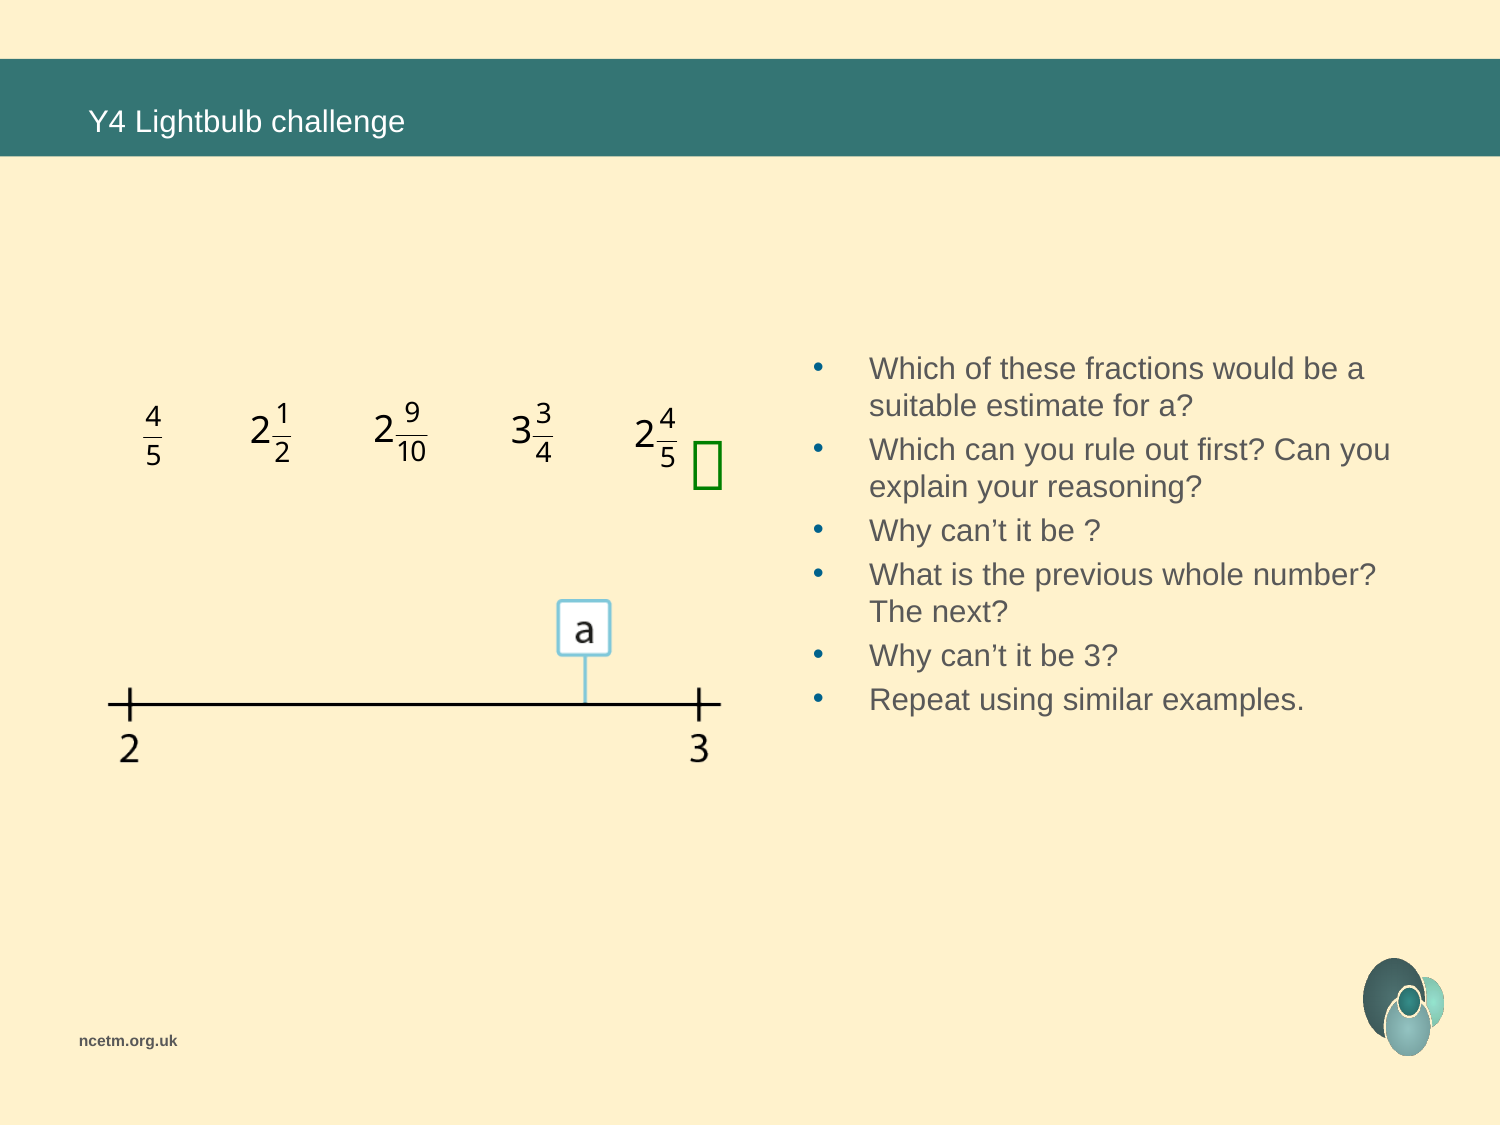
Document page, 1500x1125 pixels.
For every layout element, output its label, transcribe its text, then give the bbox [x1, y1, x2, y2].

picture [371, 396, 432, 466]
picture [1363, 958, 1444, 1056]
picture [632, 402, 682, 472]
picture [0, 599, 906, 790]
text_box  [672, 414, 727, 512]
picture [140, 401, 166, 471]
picture [509, 397, 557, 467]
title Y4 Lightbulb challenge [73, 76, 1459, 147]
picture [248, 397, 295, 467]
